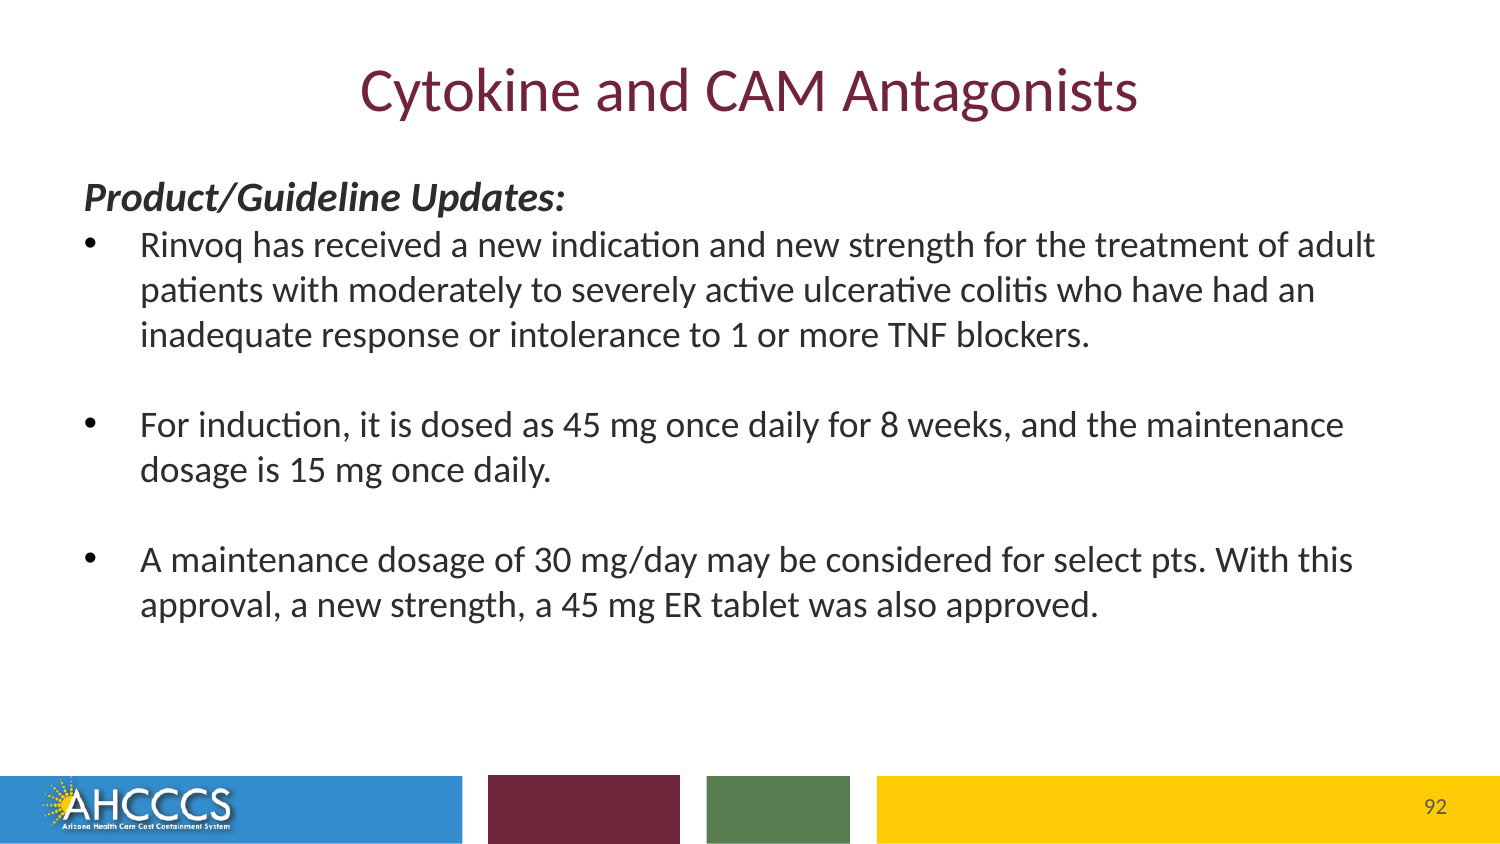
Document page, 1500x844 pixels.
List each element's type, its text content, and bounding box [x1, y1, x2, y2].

title Cytokine and CAM Antagonists [75, 22, 1425, 163]
list Product/Guideline Updates: Rinvoq has received a new indication and new strength for the treatment of adult patients with moderately to severely active ulcerative colitis who have had an inadequate response or intolerance to 1 or more TNF blockers. For induction, it is dosed as 45 mg once daily for 8 weeks, and the maintenance dosage is 15 mg once daily. A maintenance dosage of 30 mg/day may be considered for select pts. With this approval, a new strength, a 45 mg ER tablet was also approved. [69, 162, 1420, 735]
picture [42, 776, 230, 830]
